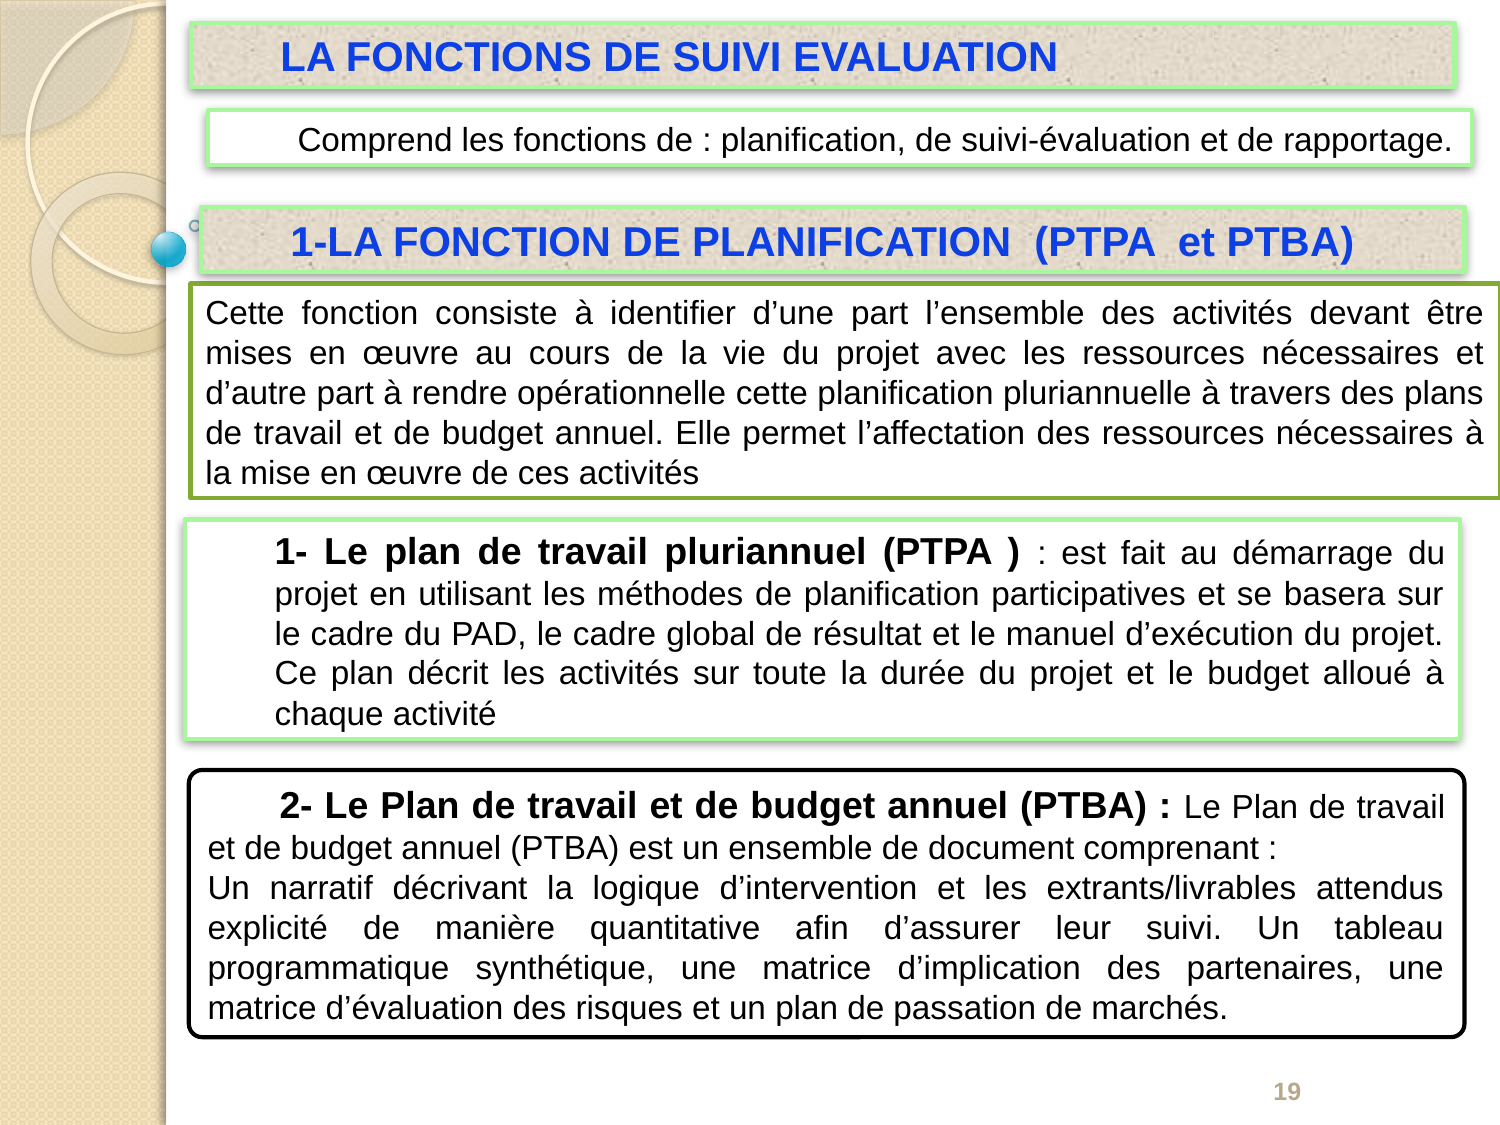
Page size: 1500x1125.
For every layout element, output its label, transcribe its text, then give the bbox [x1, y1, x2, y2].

text_box 2- Le Plan de travail et de budget annuel (PTBA) : Le Plan de travail et de budget annuel (PTBA) est un ensemble de document comprenant : Un narratif décrivant la logique d’intervention et les extrants/livrables attendus explicité de manière quantitative afin d’assurer leur suivi. Un tableau programmatique synthétique, une matrice d’implication des partenaires, une matrice d’évaluation des risques et un plan de passation de marchés. [186, 767, 1467, 1040]
text_box 19 [1234, 1040, 1341, 1114]
text_box Comprend les fonctions de : planification, de suivi-évaluation et de rapportage. [206, 108, 1474, 167]
text_box Cette fonction consiste à identifier d’une part l’ensemble des activités devant être mises en œuvre au cours de la vie du projet avec les ressources nécessaires et d’autre part à rendre opérationnelle cette planification pluriannuelle à travers des plans de travail et de budget annuel. Elle permet l’affectation des ressources nécessaires à la mise en œuvre de ces activités [189, 282, 1500, 500]
text_box 1-LA FONCTION DE PLANIFICATION (PTPA et PTBA) [199, 205, 1467, 274]
text_box LA FONCTIONS DE SUIVI EVALUATION [189, 21, 1457, 89]
text_box 1- Le plan de travail pluriannuel (PTPA ) : est fait au démarrage du projet en utilisant les méthodes de planification participatives et se basera sur le cadre du PAD, le cadre global de résultat et le manuel d’exécution du projet. Ce plan décrit les activités sur toute la durée du projet et le budget alloué à chaque activité [183, 517, 1462, 741]
